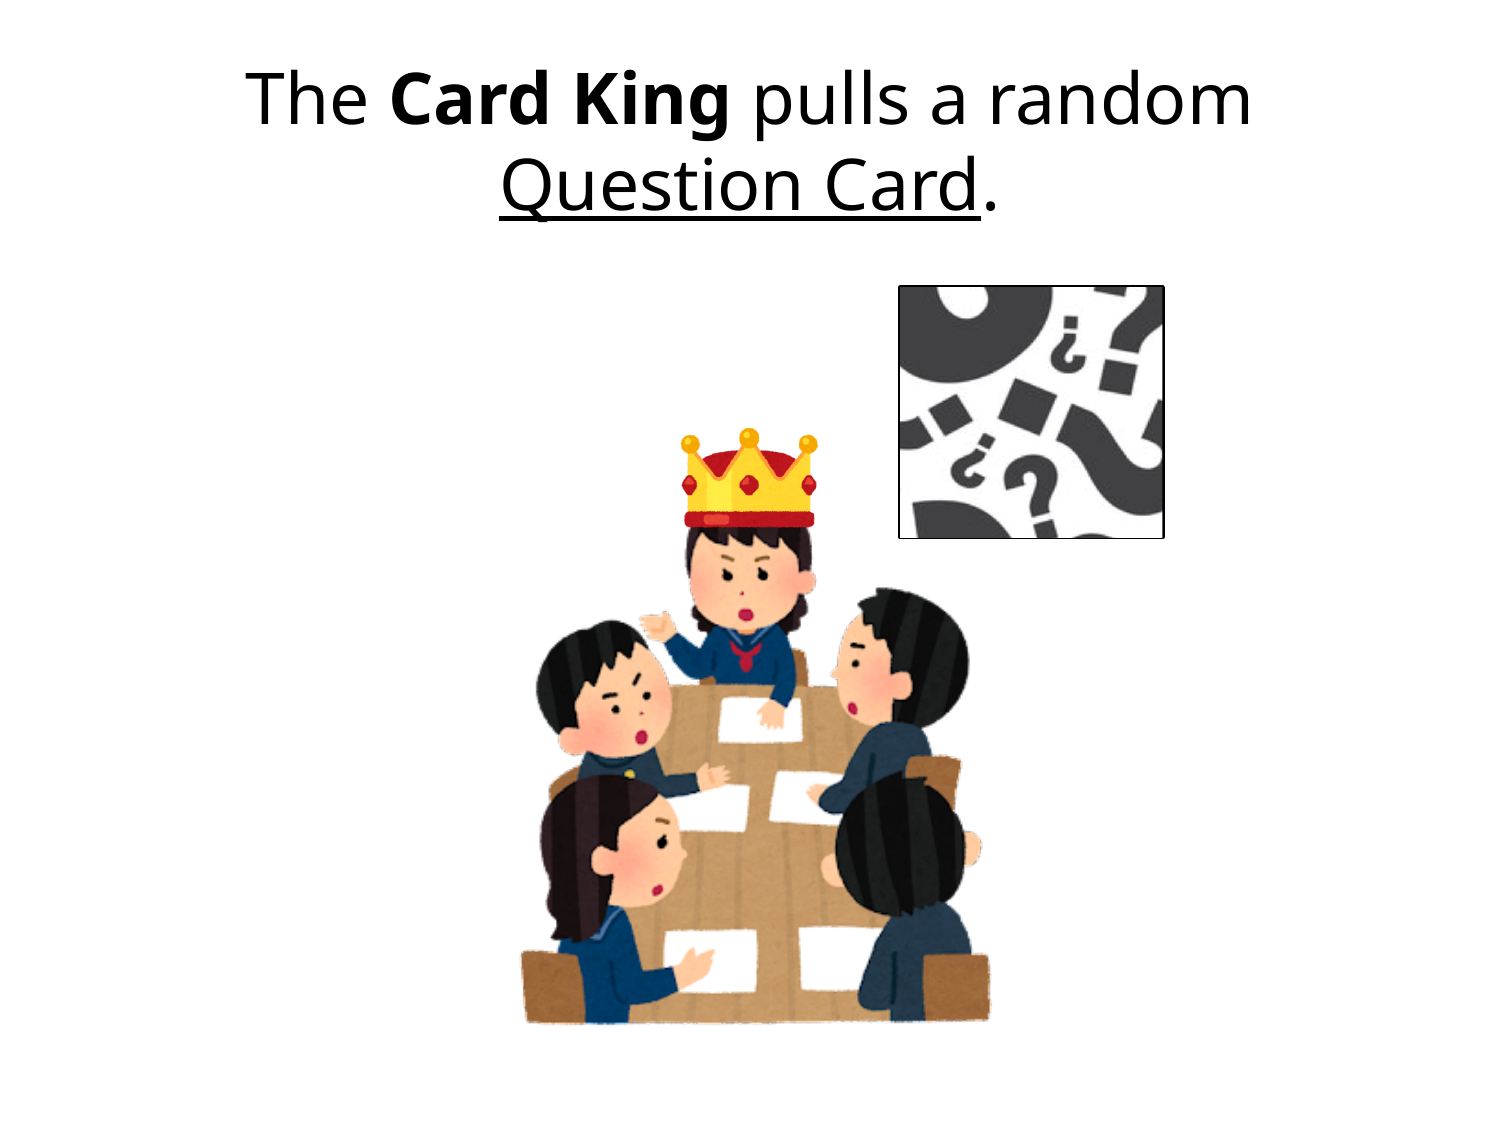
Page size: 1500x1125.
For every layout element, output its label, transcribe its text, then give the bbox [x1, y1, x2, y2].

title The Card King pulls a random Question Card. [75, 45, 1425, 233]
picture [487, 281, 1163, 1038]
